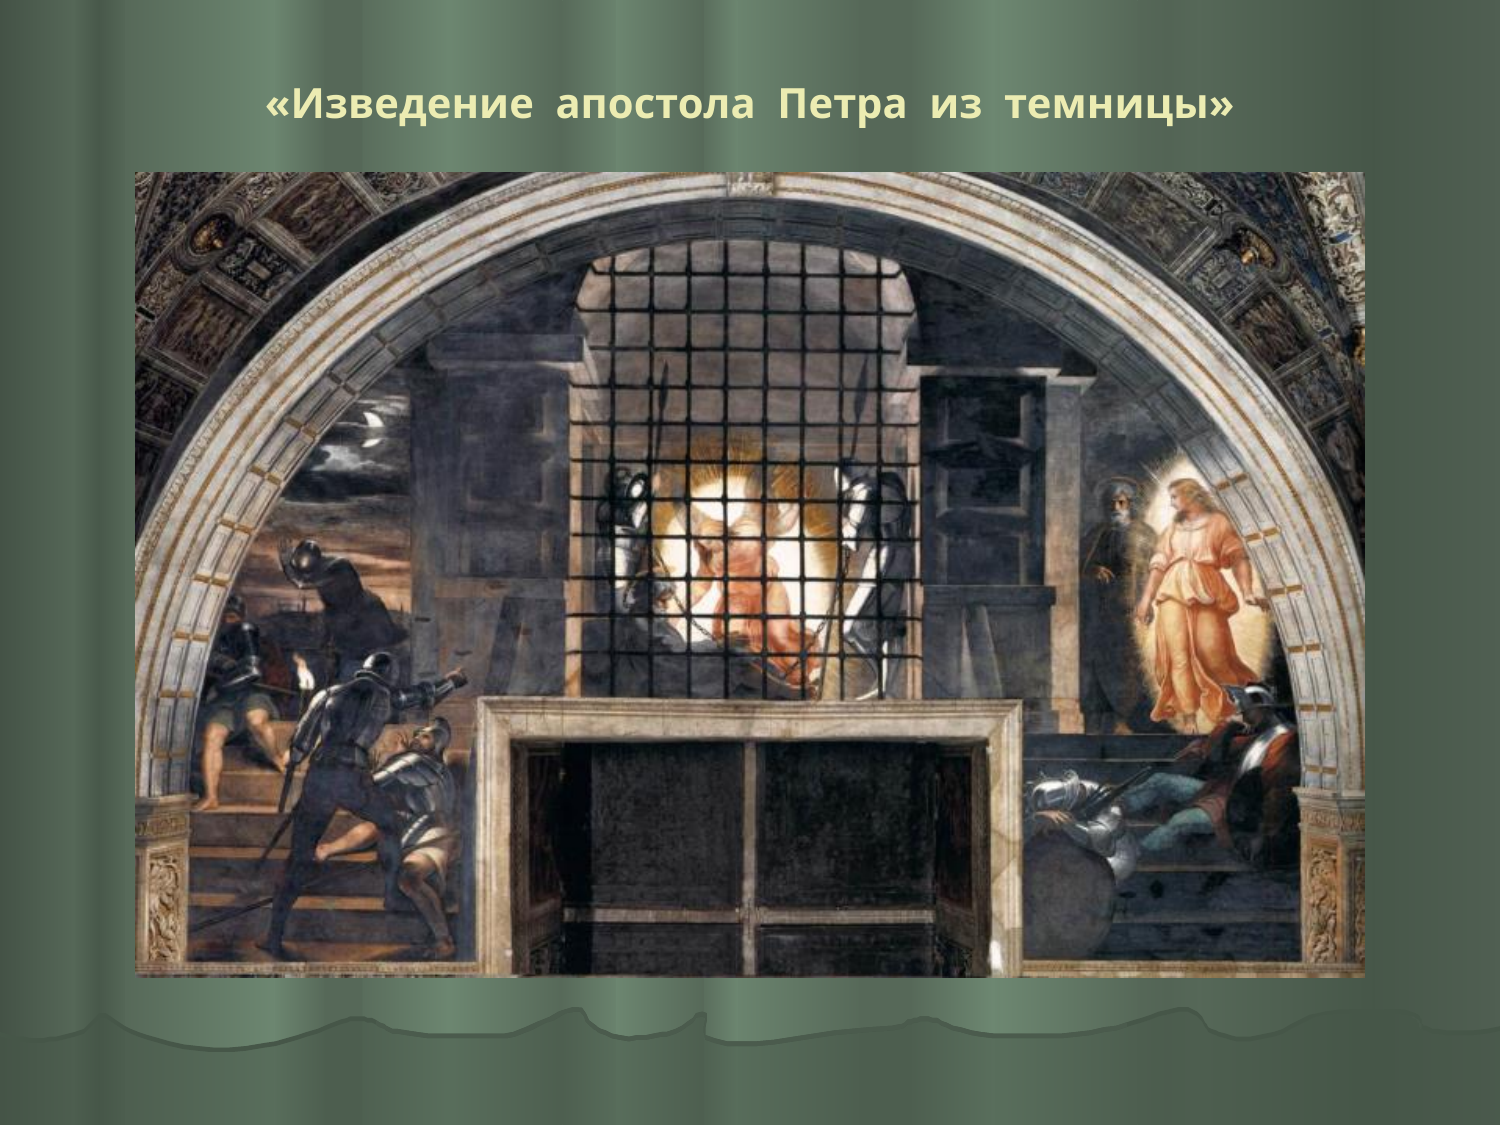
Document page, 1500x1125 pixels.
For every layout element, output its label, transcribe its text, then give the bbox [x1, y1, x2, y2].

title «Изведение апостола Петра из темницы» [112, 54, 1388, 150]
picture [135, 172, 1365, 978]
